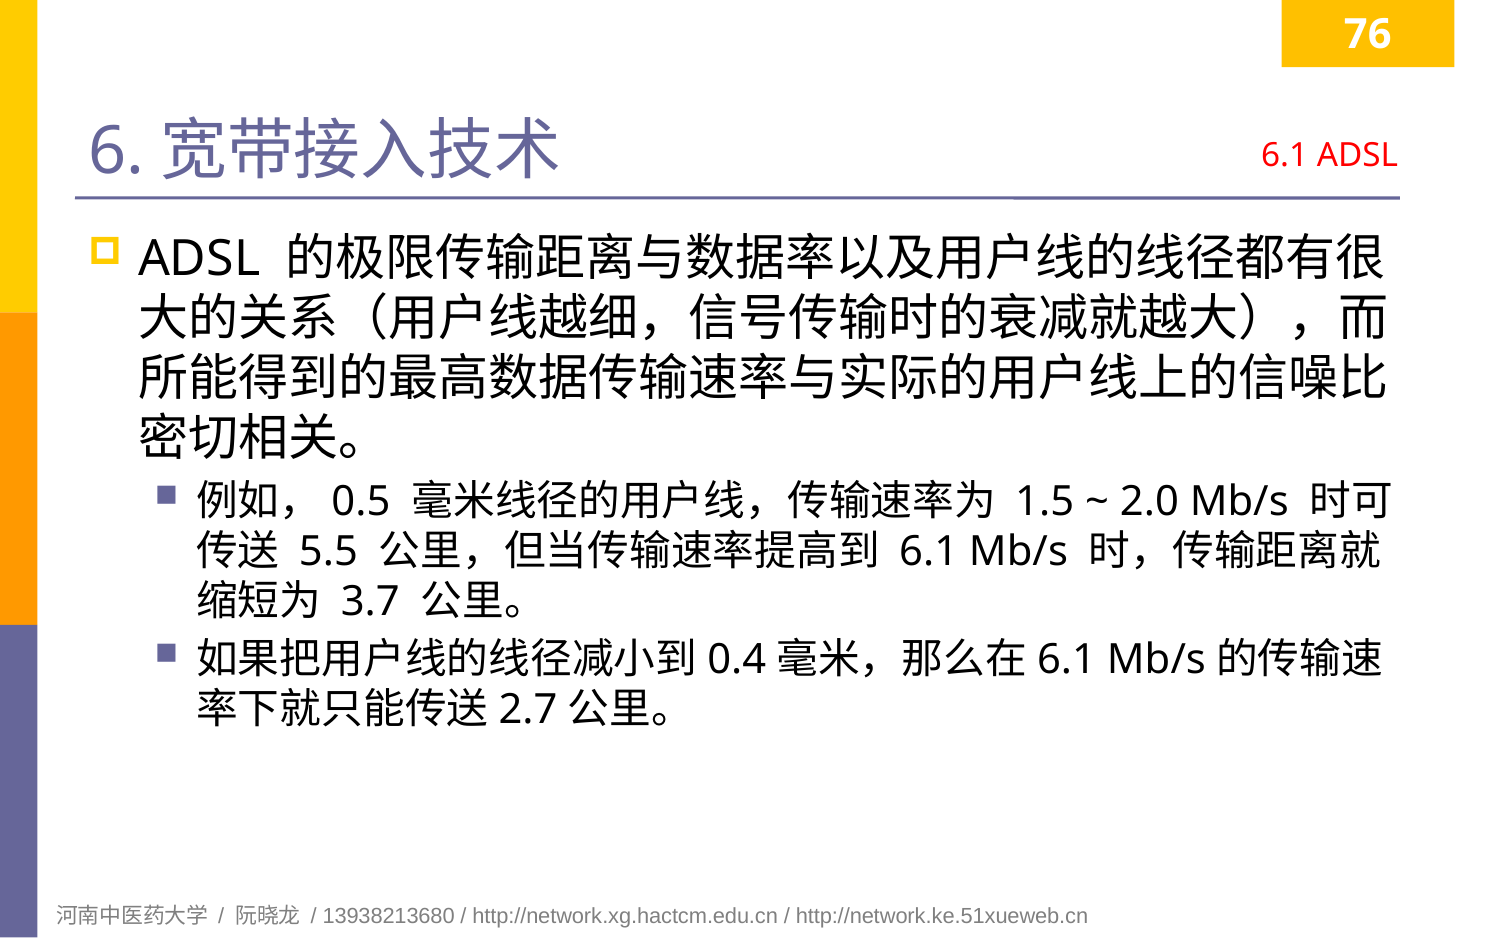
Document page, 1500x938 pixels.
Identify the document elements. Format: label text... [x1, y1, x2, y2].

list ADSL 的极限传输距离与数据率以及用户线的线径都有很大的关系（用户线越细，信号传输时的衰减就越大），而所能得到的最高数据传输速率与实际的用户线上的信噪比密切相关。 例如，0.5 毫米线径的用户线，传输速率为 1.5 ~ 2.0 Mb/s 时可传送 5.5 公里，但当传输速率提高到 6.1 Mb/s 时，传输距离就缩短为 3.7 公里。 如果把用户线的线径减小到0.4毫米，那么在6.1 Mb/s的传输速率下就只能传送2.7公里。 [75, 218, 1425, 839]
slide_number 76 [1281, 0, 1455, 68]
title 6.宽带接入技术 [75, 37, 1425, 194]
list 6.1 ADSL [939, 126, 1412, 186]
